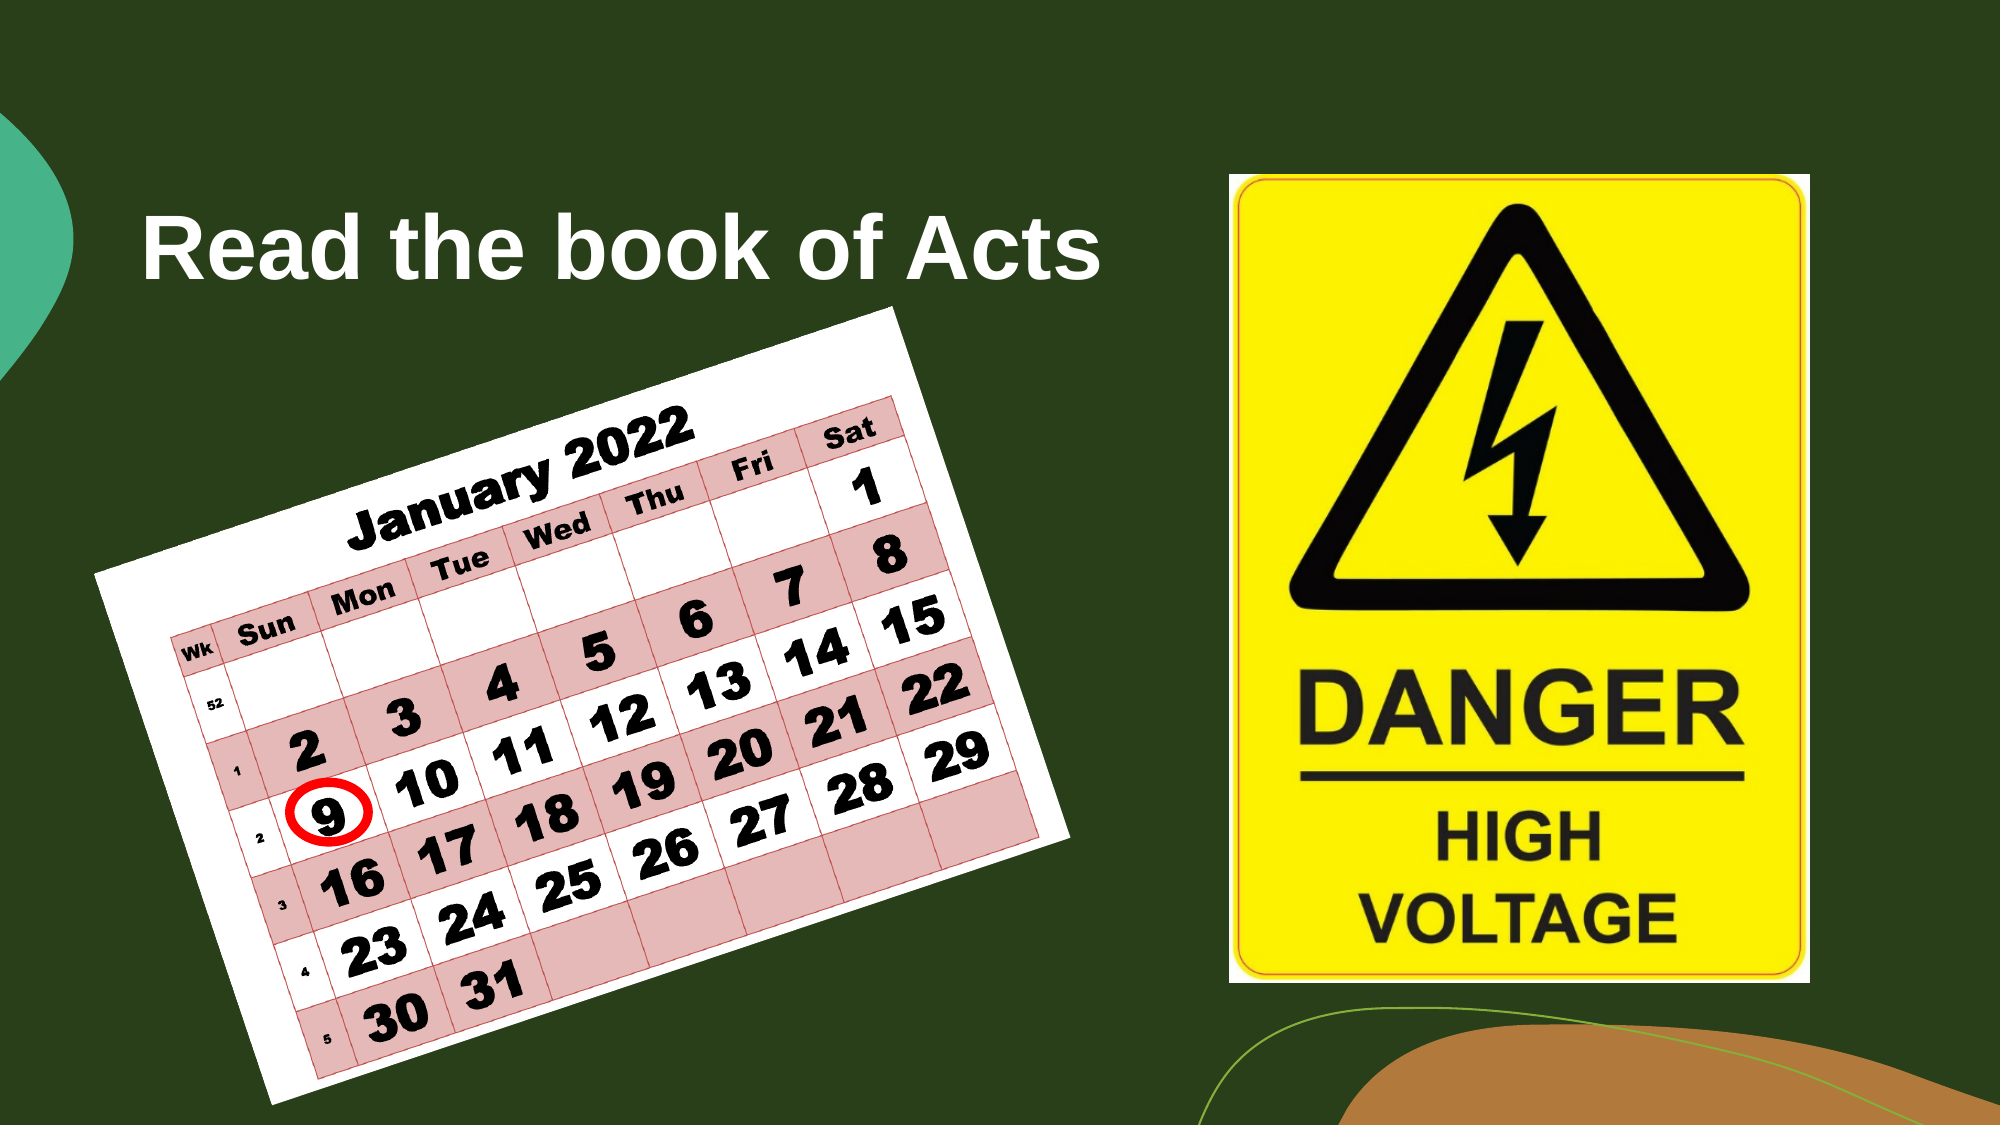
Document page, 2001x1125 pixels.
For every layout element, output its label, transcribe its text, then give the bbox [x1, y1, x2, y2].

picture [95, 307, 1071, 1106]
title Read the book of Acts [125, 125, 1875, 375]
picture [1229, 174, 1810, 983]
